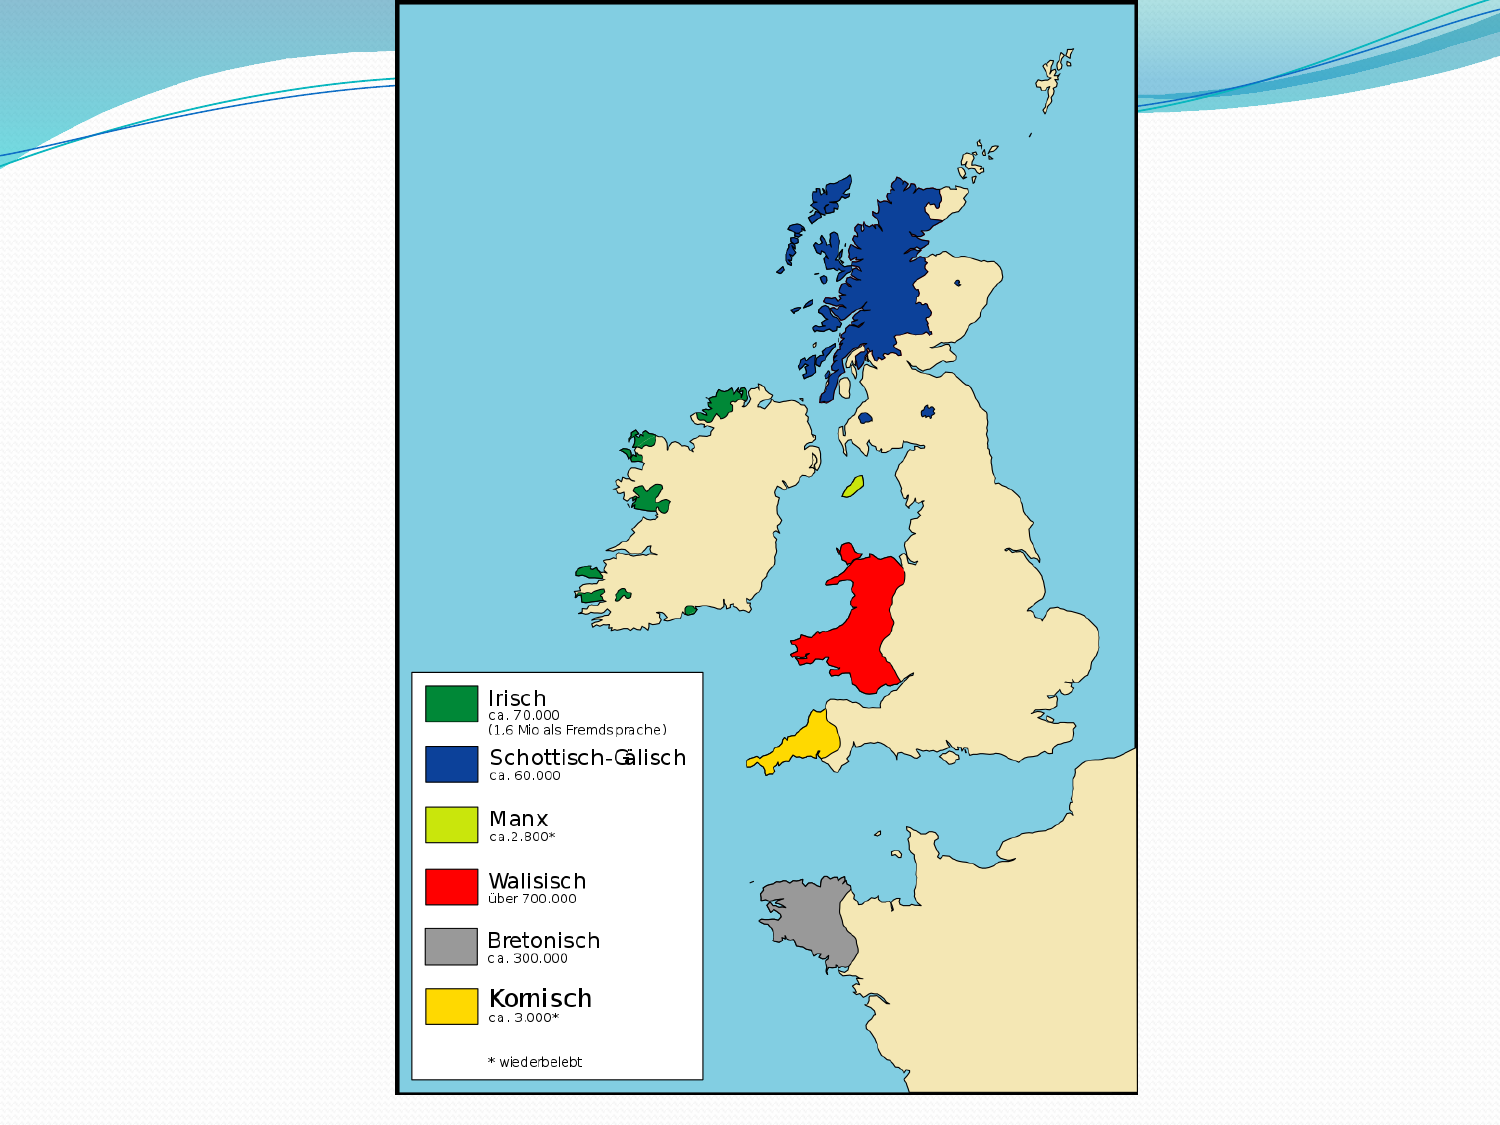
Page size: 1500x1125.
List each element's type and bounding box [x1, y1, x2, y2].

picture [395, 0, 1138, 1096]
